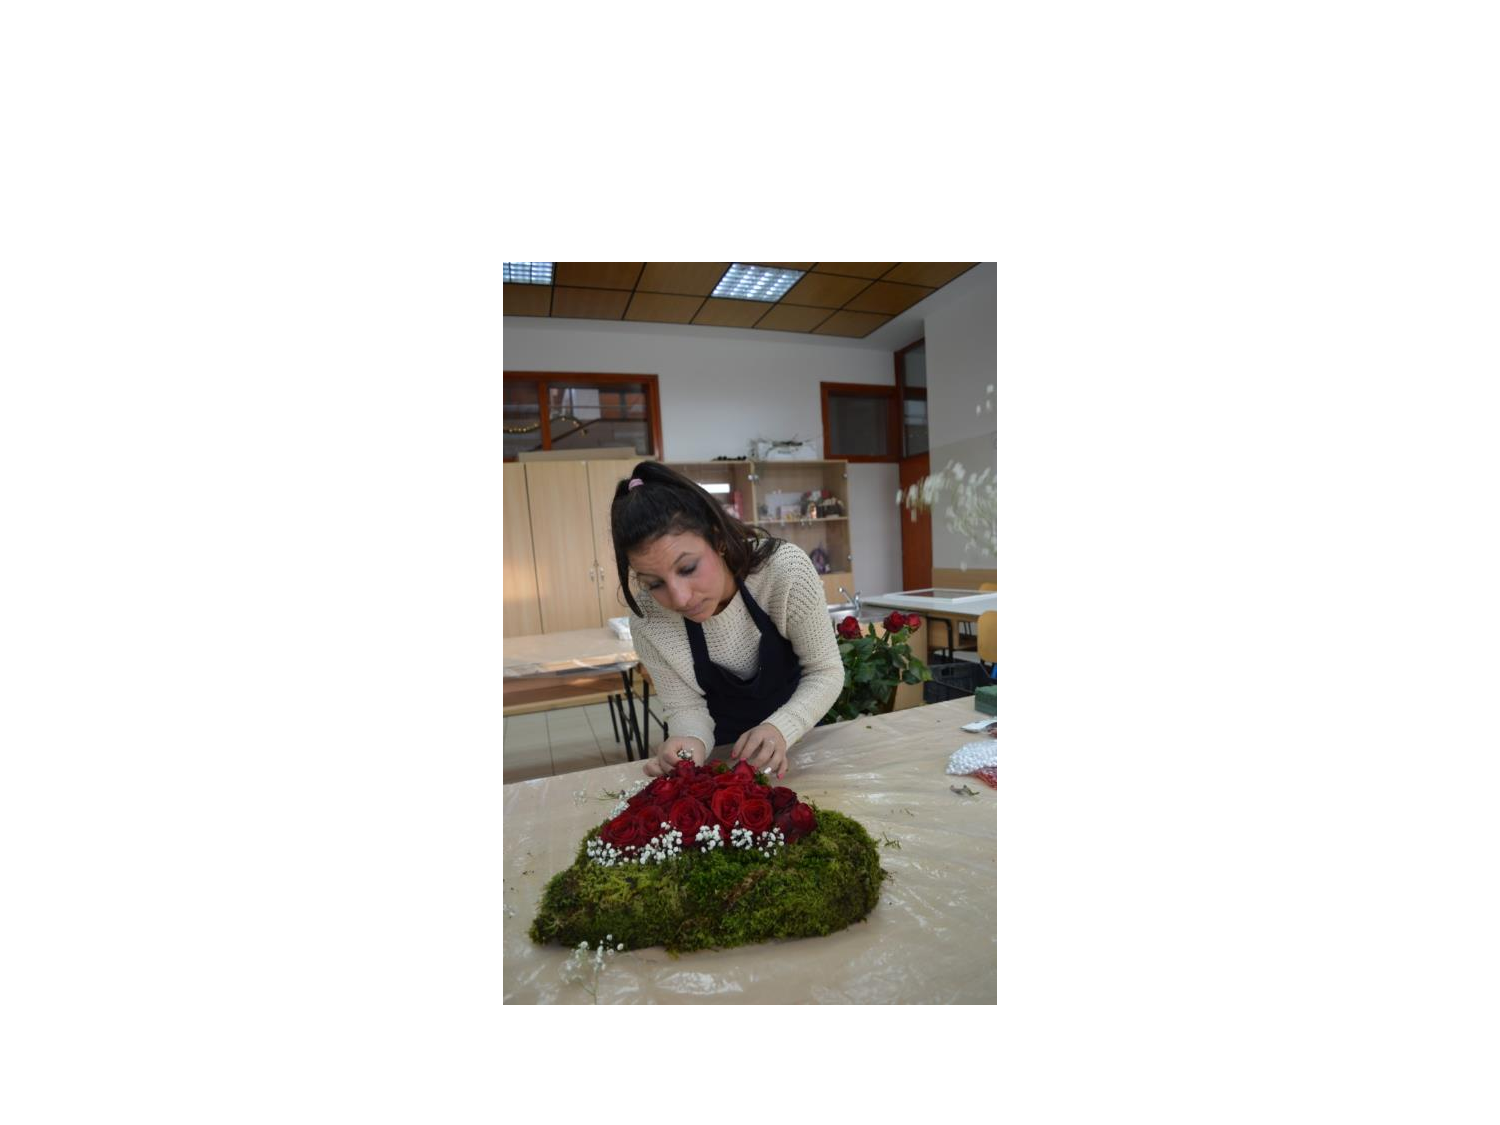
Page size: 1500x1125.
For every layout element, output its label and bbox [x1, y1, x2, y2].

list [502, 262, 998, 1006]
